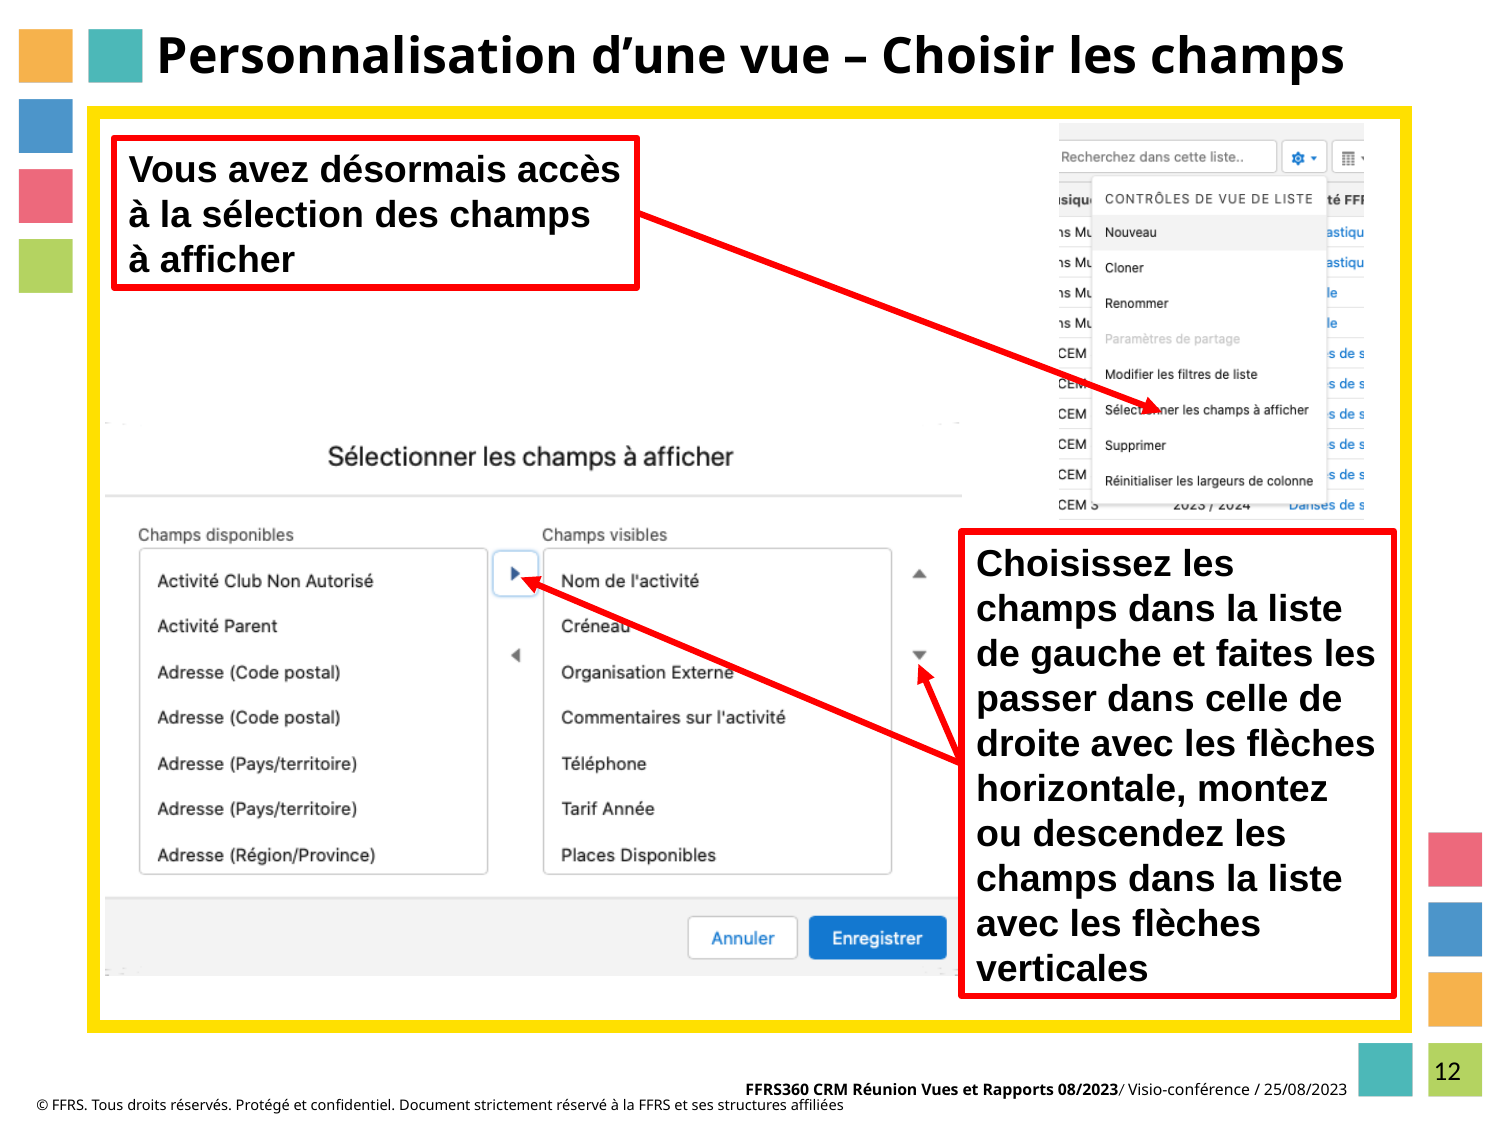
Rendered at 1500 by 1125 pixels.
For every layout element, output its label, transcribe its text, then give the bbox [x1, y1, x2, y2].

picture [105, 420, 962, 976]
picture [1209, 1086, 1214, 1095]
picture [951, 1086, 957, 1095]
picture [400, 1100, 409, 1110]
picture [37, 1099, 47, 1110]
picture [67, 1100, 75, 1110]
picture [707, 1102, 712, 1110]
picture [1153, 1086, 1161, 1095]
picture [932, 1086, 940, 1095]
picture [780, 1102, 785, 1110]
picture [736, 1102, 743, 1110]
picture [1339, 1084, 1346, 1095]
picture [410, 1102, 417, 1110]
picture [171, 1102, 176, 1110]
picture [963, 1086, 971, 1095]
picture [449, 1102, 455, 1110]
picture [362, 1102, 369, 1110]
list [114, 132, 1408, 1013]
picture [294, 1102, 300, 1110]
picture [1330, 1084, 1337, 1095]
picture [639, 1100, 645, 1110]
picture [251, 1102, 258, 1110]
picture [117, 1102, 122, 1110]
picture [627, 1102, 633, 1110]
picture [1013, 1086, 1021, 1099]
picture [898, 1086, 906, 1095]
picture [435, 1102, 446, 1110]
picture [1305, 1084, 1310, 1095]
picture [301, 1100, 306, 1110]
picture [200, 1102, 212, 1110]
picture [426, 1102, 433, 1110]
picture [783, 1084, 790, 1095]
picture [509, 1102, 515, 1110]
picture [758, 1102, 765, 1110]
picture [273, 1102, 280, 1113]
picture [192, 1102, 198, 1110]
picture [767, 1102, 778, 1110]
picture [1185, 1086, 1193, 1095]
picture [692, 1102, 697, 1110]
picture [1023, 1086, 1031, 1095]
picture [354, 1102, 360, 1110]
picture [137, 1102, 149, 1110]
picture [746, 1084, 753, 1095]
picture [798, 1099, 811, 1110]
picture [1194, 1083, 1200, 1095]
picture [475, 1102, 480, 1110]
picture [457, 1102, 464, 1110]
text_box Choisissez les champs dans la liste de gauche et faites les passer dans celle de droite avec les flèches horizontale, montez ou descendez les champs dans la liste avec les flèches verticales [961, 531, 1394, 997]
picture [236, 1100, 243, 1110]
picture [481, 1100, 486, 1110]
picture [1047, 1086, 1053, 1095]
picture [128, 1099, 135, 1110]
picture [907, 1086, 915, 1095]
picture [872, 1086, 880, 1095]
picture [335, 1099, 343, 1110]
picture [327, 1102, 334, 1110]
picture [814, 1084, 822, 1095]
picture [1224, 1086, 1232, 1095]
picture [834, 1084, 847, 1095]
picture [1288, 1084, 1295, 1095]
picture [571, 1102, 576, 1110]
picture [699, 1102, 705, 1110]
picture [647, 1100, 653, 1110]
picture [883, 1086, 891, 1095]
picture [531, 1102, 537, 1110]
picture [1282, 1084, 1287, 1095]
text_box Vous avez désormais accès à la sélection des champs à afficher [114, 137, 638, 288]
picture [1058, 1084, 1065, 1095]
picture [1101, 1084, 1109, 1095]
picture [265, 1102, 271, 1110]
picture [497, 1100, 508, 1110]
picture [1175, 1086, 1183, 1095]
picture [792, 1084, 800, 1095]
picture [763, 1084, 772, 1095]
picture [993, 1086, 1000, 1095]
picture [60, 1100, 66, 1110]
picture [77, 1099, 83, 1110]
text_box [637, 213, 1162, 413]
picture [824, 1084, 833, 1095]
picture [370, 1100, 375, 1110]
picture [1059, 123, 1364, 520]
picture [557, 1102, 562, 1110]
picture [1274, 1084, 1281, 1095]
picture [487, 1102, 492, 1110]
picture [1003, 1086, 1011, 1099]
picture [1075, 1084, 1081, 1095]
picture [718, 1102, 723, 1110]
picture [745, 1100, 756, 1110]
picture [419, 1102, 425, 1110]
picture [1297, 1084, 1304, 1095]
picture [1067, 1084, 1074, 1095]
picture [154, 1100, 159, 1110]
picture [160, 1102, 165, 1110]
picture [682, 1100, 687, 1110]
picture [1118, 1084, 1124, 1096]
picture [213, 1102, 219, 1110]
picture [547, 1100, 552, 1110]
picture [586, 1102, 598, 1110]
picture [91, 1100, 99, 1110]
picture [791, 1102, 797, 1110]
picture [345, 1099, 352, 1110]
picture [829, 1102, 835, 1110]
picture [675, 1102, 681, 1110]
picture [1312, 1084, 1319, 1095]
picture [177, 1102, 183, 1110]
picture [1092, 1084, 1099, 1095]
picture [1215, 1086, 1222, 1095]
picture [1200, 1086, 1207, 1095]
picture [311, 1102, 317, 1110]
picture [245, 1102, 250, 1110]
picture [1033, 1085, 1045, 1095]
picture [837, 1102, 842, 1110]
picture [1321, 1084, 1328, 1095]
picture [1242, 1086, 1249, 1095]
picture [99, 1102, 106, 1110]
picture [52, 1100, 58, 1110]
picture [222, 1102, 227, 1110]
picture [1264, 1084, 1271, 1095]
picture [563, 1102, 569, 1110]
picture [1128, 1084, 1137, 1095]
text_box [918, 663, 962, 767]
title Les rapports – Création d’un rapport Récapitulatif [0, 0, 1500, 1125]
picture [755, 1084, 762, 1095]
picture [108, 1102, 115, 1110]
picture [921, 1084, 931, 1095]
picture [185, 1102, 190, 1110]
picture [730, 1102, 735, 1110]
picture [1142, 1086, 1148, 1095]
picture [259, 1100, 264, 1110]
picture [863, 1086, 871, 1095]
picture [654, 1100, 662, 1110]
picture [282, 1102, 288, 1110]
picture [517, 1102, 528, 1110]
picture [578, 1102, 584, 1110]
picture [380, 1102, 386, 1110]
picture [971, 1085, 977, 1095]
picture [599, 1102, 605, 1110]
picture [663, 1099, 669, 1110]
title Personnalisation d’une vue – Choisir les champs [142, 23, 1436, 112]
picture [1254, 1084, 1259, 1095]
picture [539, 1102, 546, 1110]
picture [1168, 1086, 1174, 1095]
picture [774, 1084, 781, 1095]
picture [983, 1084, 992, 1095]
picture [1234, 1086, 1240, 1095]
picture [724, 1100, 729, 1110]
picture [611, 1102, 617, 1110]
picture [1083, 1084, 1091, 1095]
picture [318, 1102, 325, 1110]
picture [942, 1086, 950, 1095]
picture [465, 1100, 470, 1110]
picture [1110, 1084, 1117, 1095]
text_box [520, 577, 962, 767]
picture [821, 1102, 827, 1110]
picture [801, 1084, 808, 1095]
picture [853, 1084, 862, 1095]
